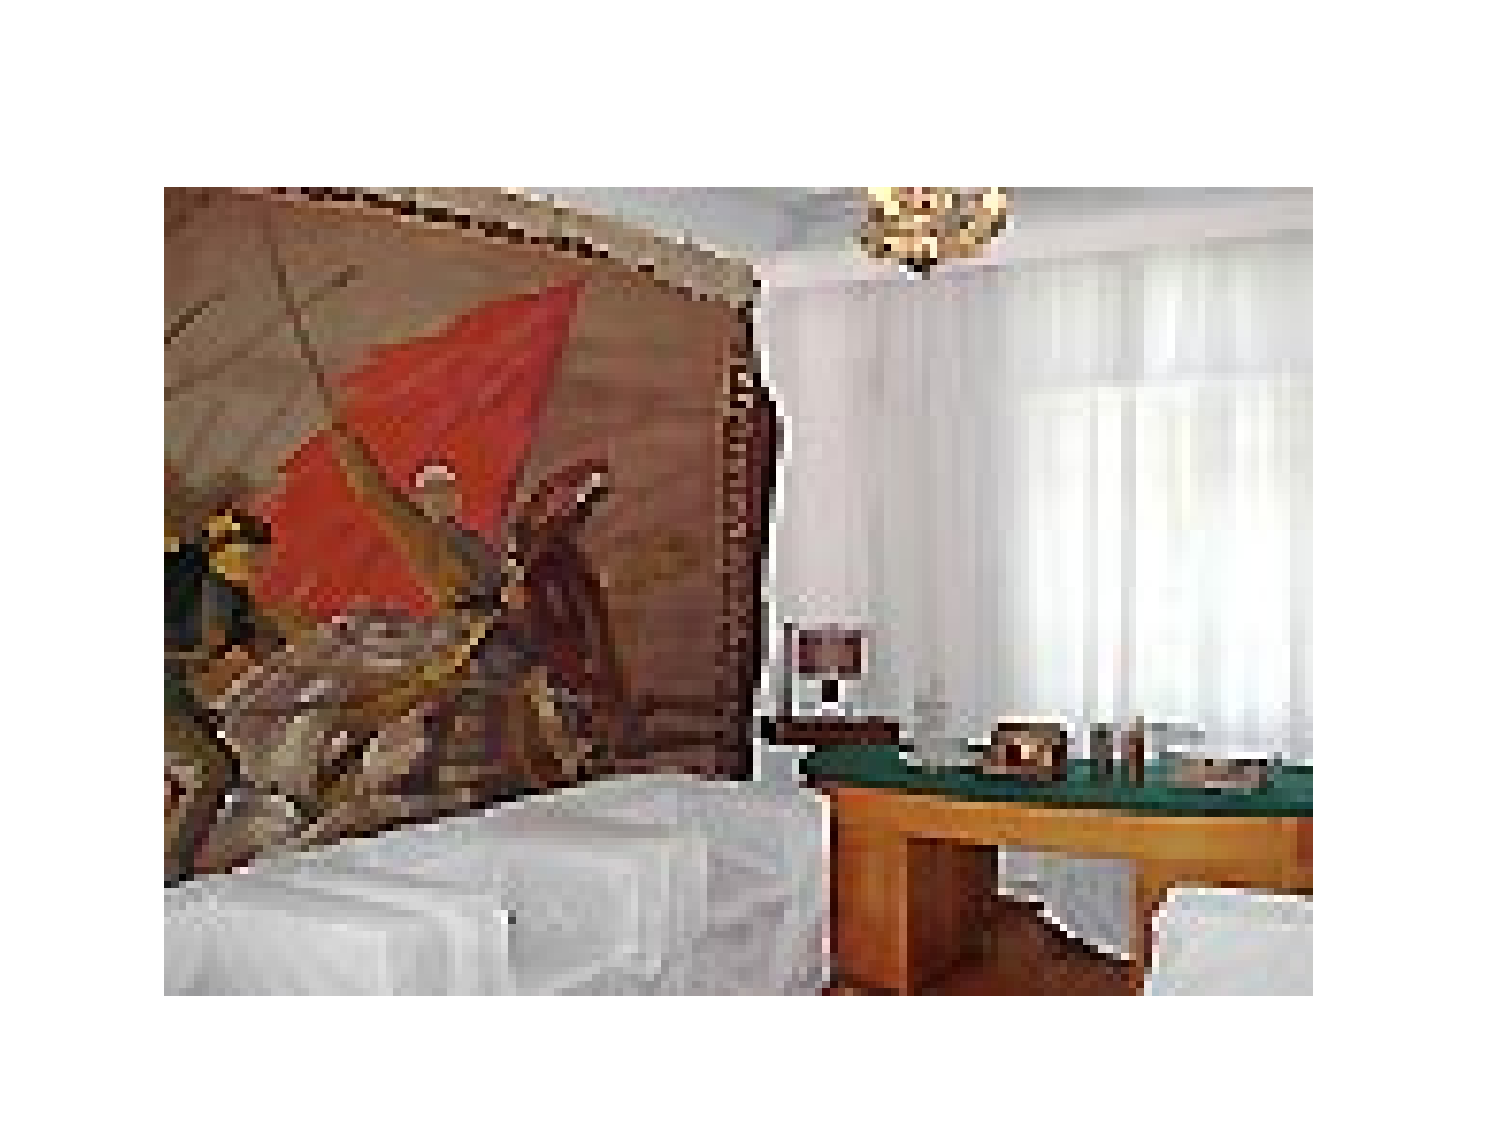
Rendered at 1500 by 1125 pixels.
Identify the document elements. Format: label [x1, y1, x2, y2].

picture [163, 187, 1313, 997]
